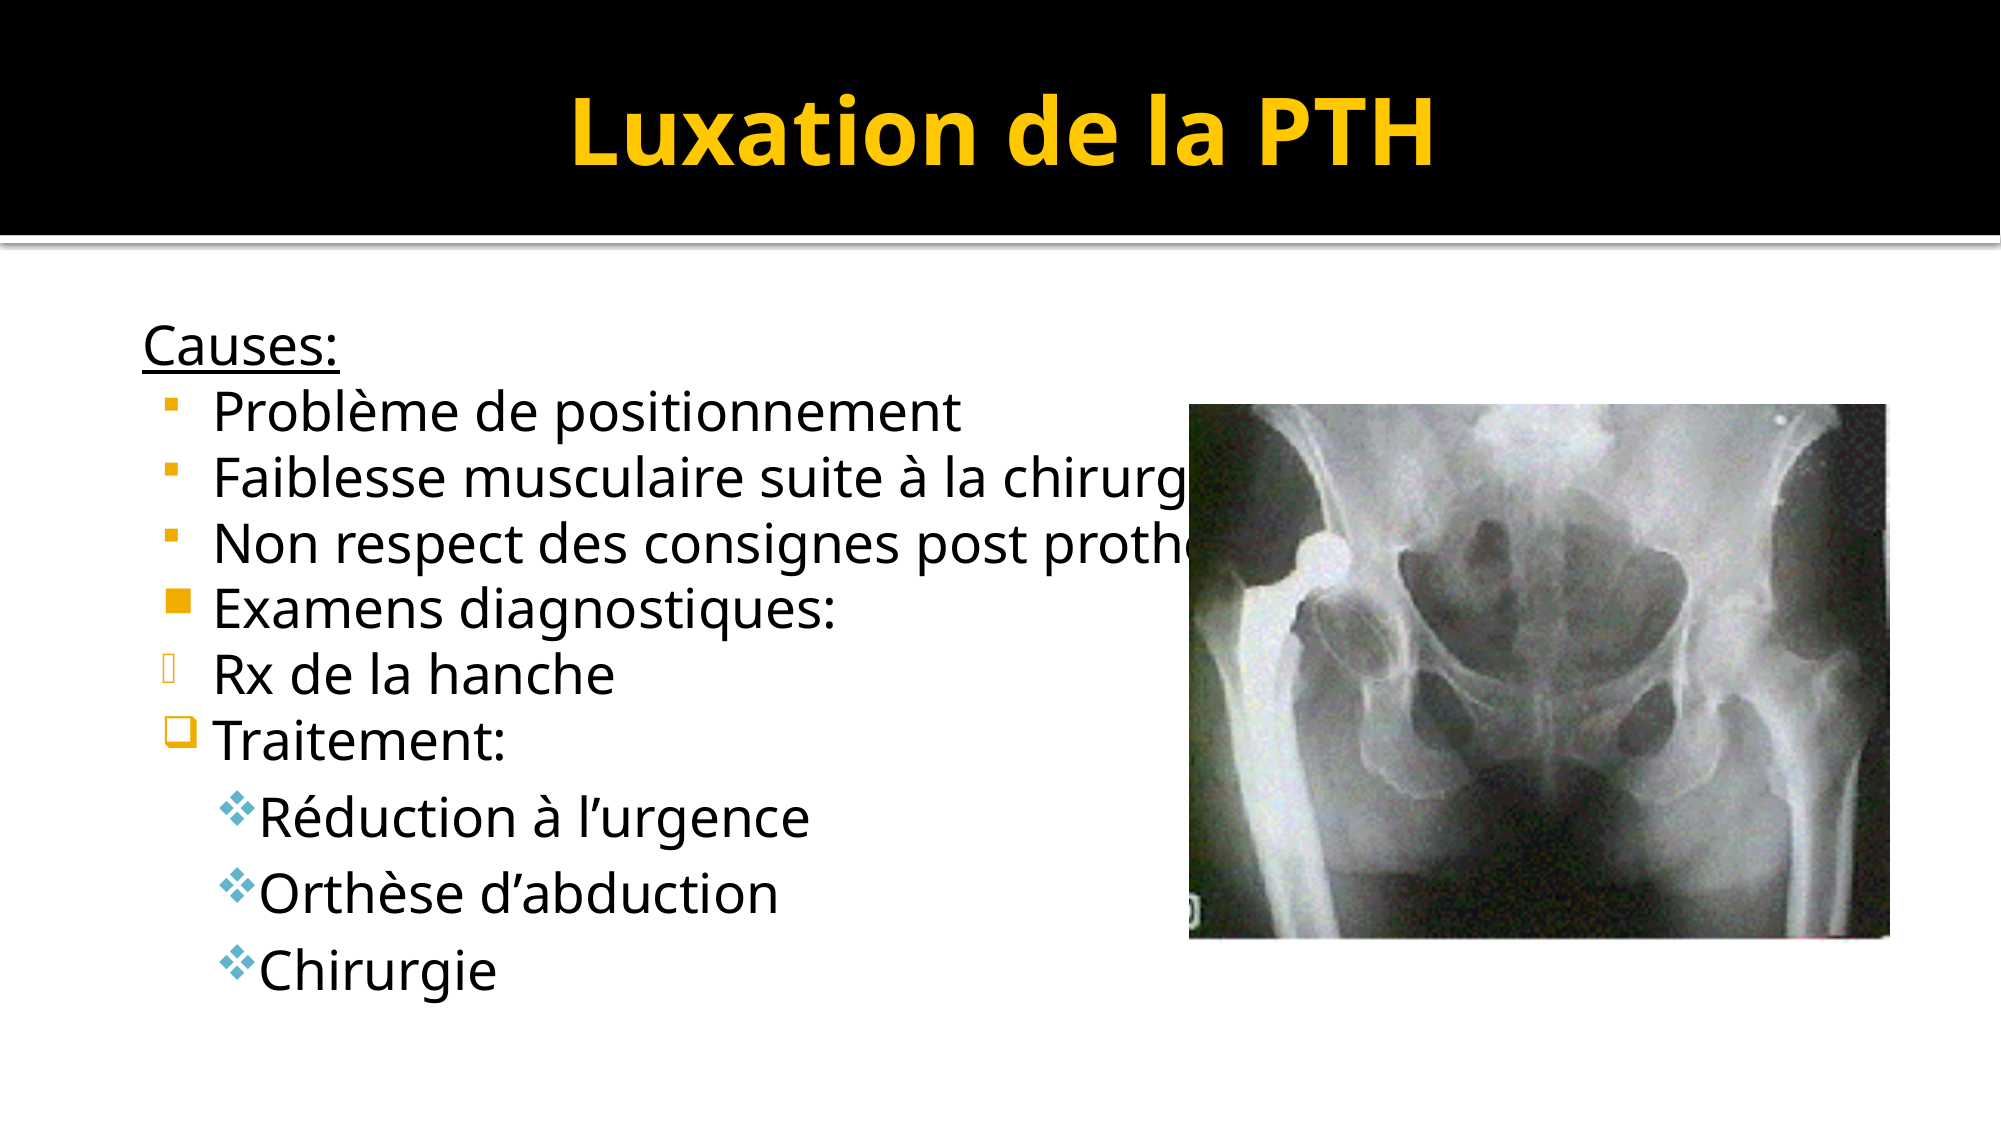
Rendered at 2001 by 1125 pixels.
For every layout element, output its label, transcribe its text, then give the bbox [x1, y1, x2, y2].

picture [1188, 404, 1890, 943]
list Causes: Problème de positionnement Faiblesse musculaire suite à la chirurgie Non respect des consignes post prothèse Examens diagnostiques: Rx de la hanche Traitement: Réduction à l’urgence Orthèse d’abduction Chirurgie [133, 295, 1917, 1013]
title Luxation de la PTH [99, 24, 1900, 231]
